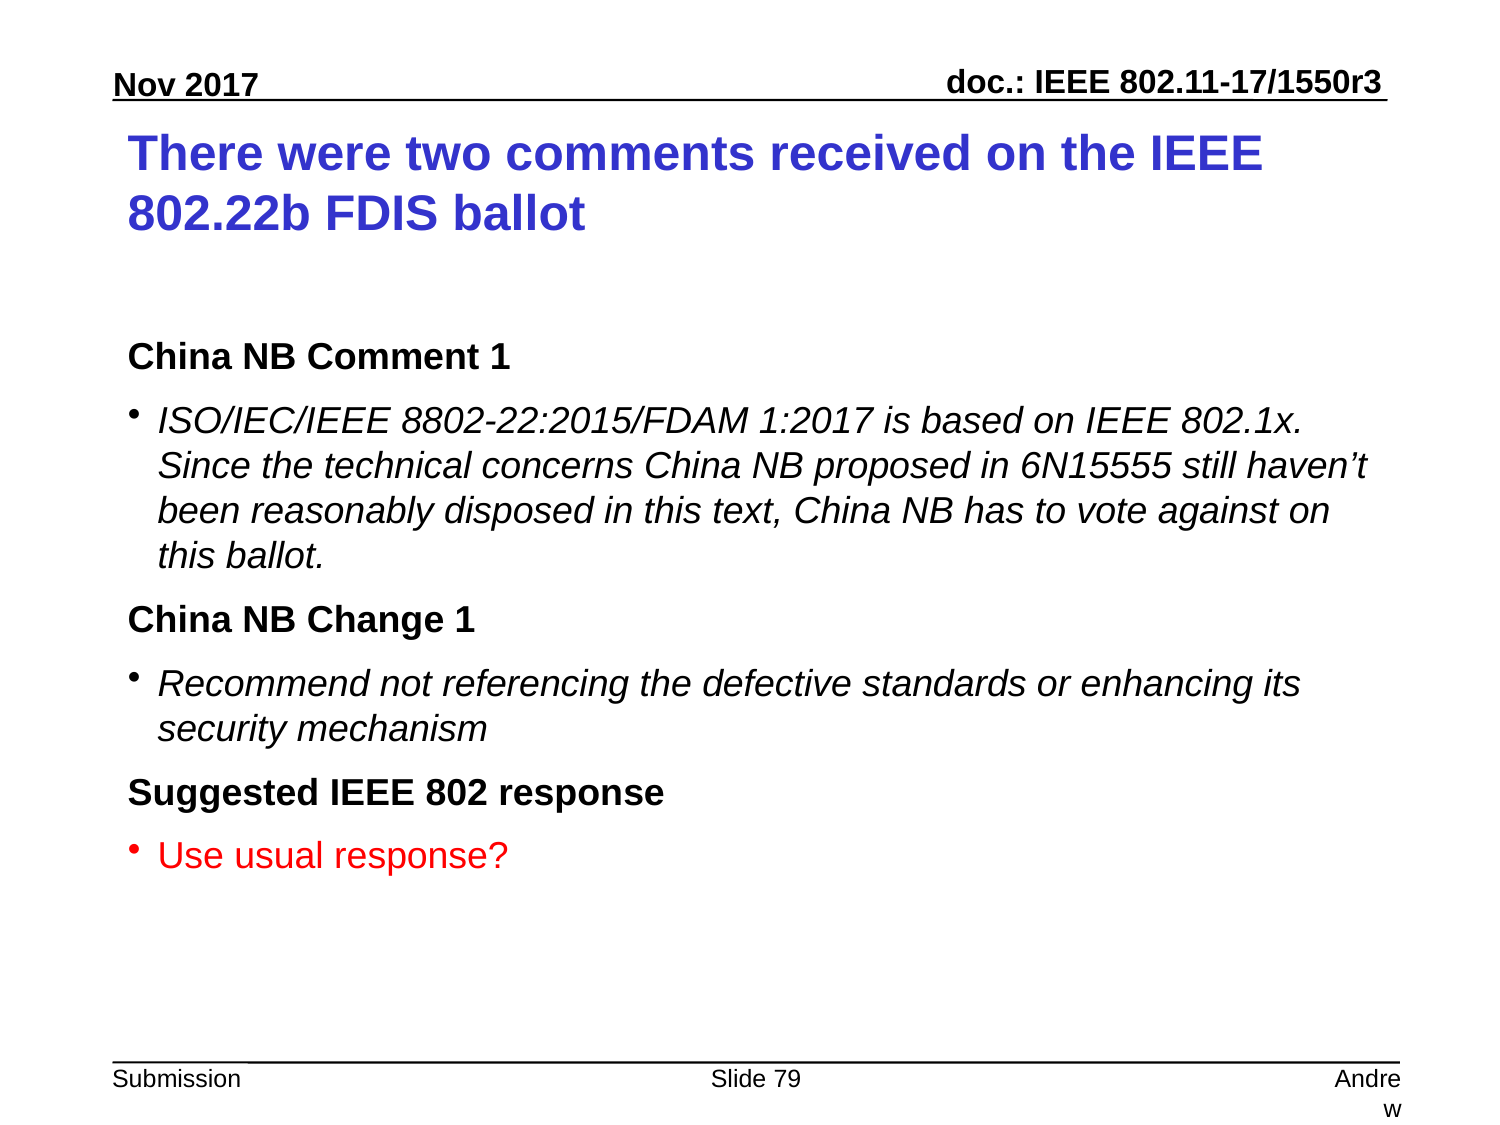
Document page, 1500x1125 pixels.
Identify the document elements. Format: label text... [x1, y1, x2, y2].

title There were two comments received on the IEEE 802.22b FDIS ballot [112, 112, 1388, 288]
slide_number Slide 79 [709, 1061, 803, 1093]
footer Andrew Myles, Cisco [1320, 1061, 1402, 1093]
list China NB Comment 1 ISO/IEC/IEEE 8802-22:2015/FDAM 1:2017 is based on IEEE 802.1x. Since the technical concerns China NB proposed in 6N15555 still haven’t been reasonably disposed in this text, China NB has to vote against on this ballot. China NB Change 1 Recommend not referencing the defective standards or enhancing its security mechanism Suggested IEEE 802 response Use usual response? [112, 324, 1388, 1000]
